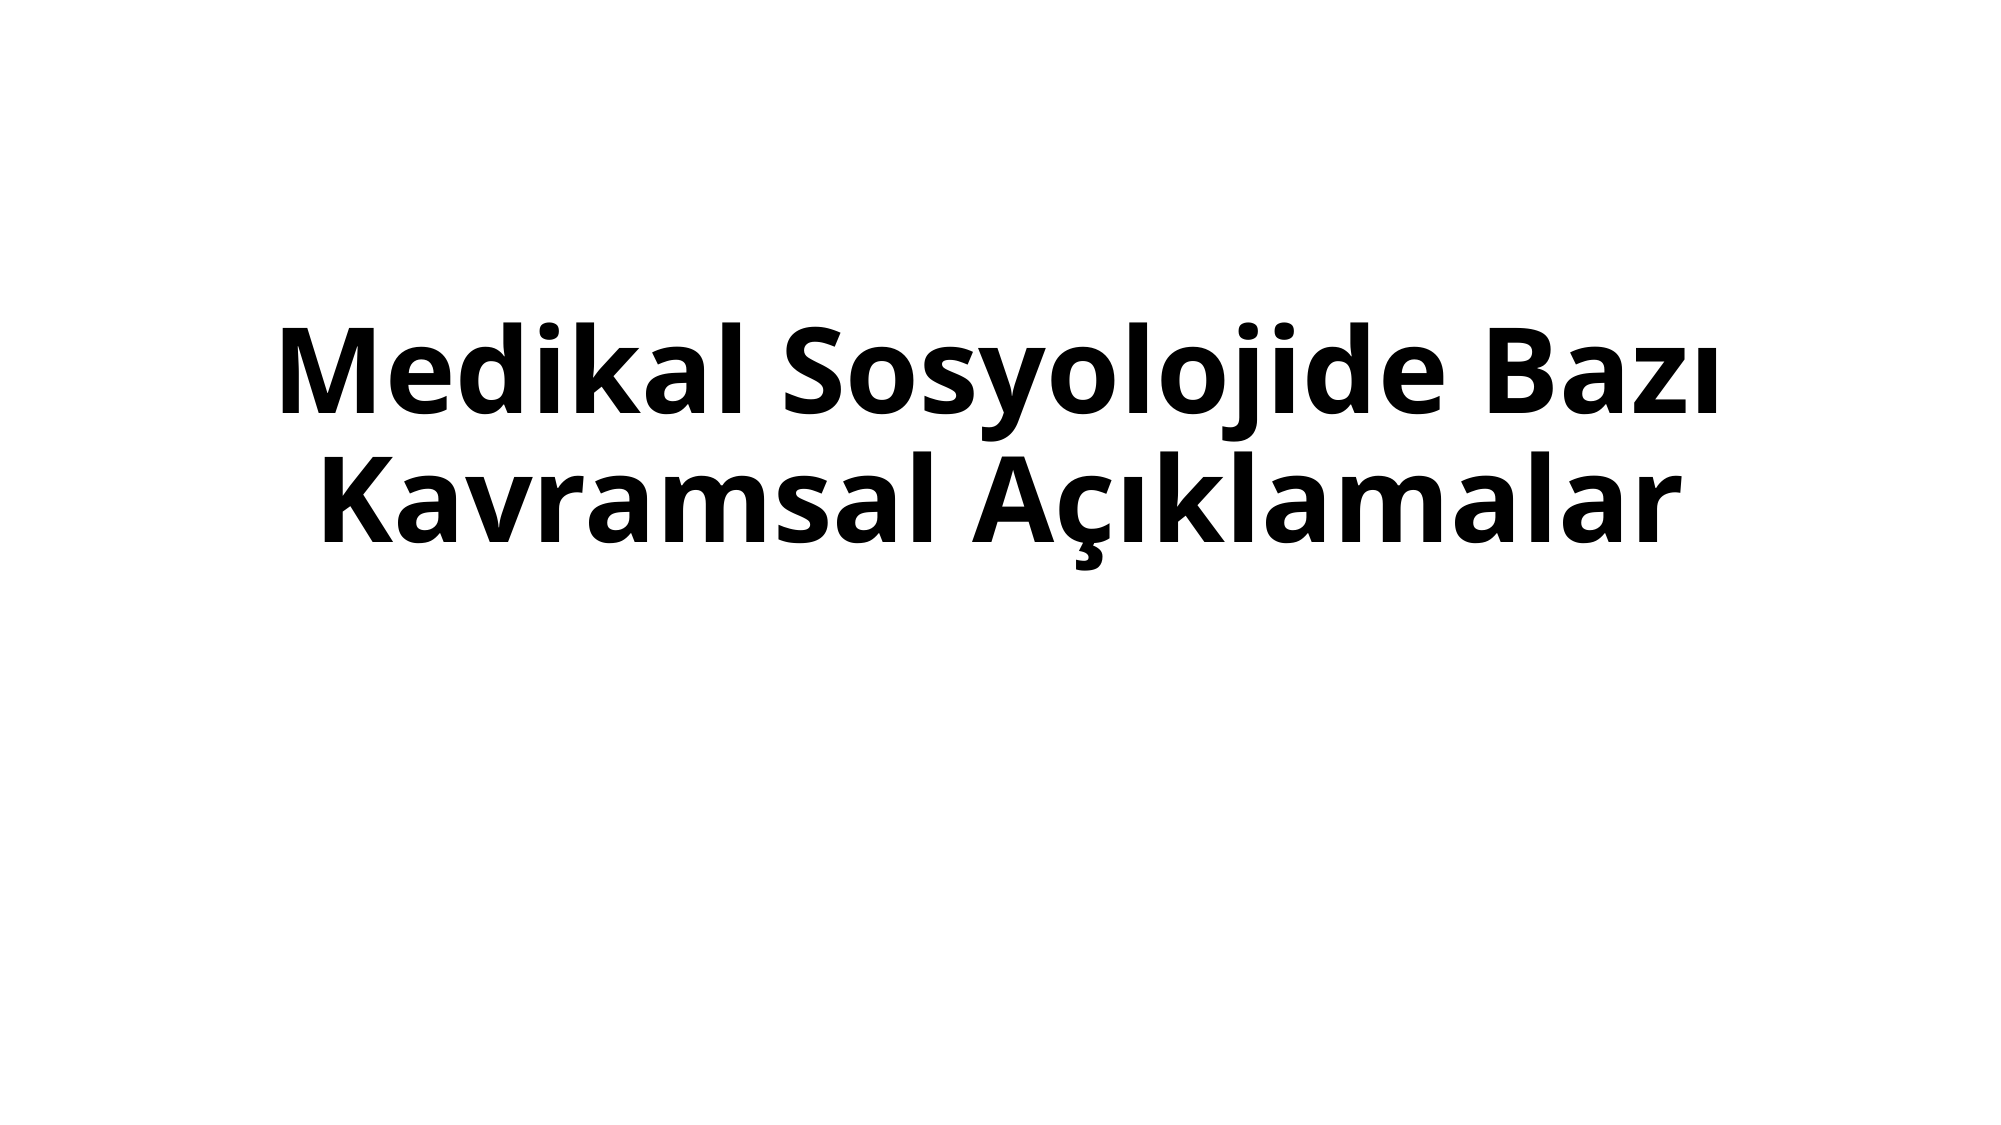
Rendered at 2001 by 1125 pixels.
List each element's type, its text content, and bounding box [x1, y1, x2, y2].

title Medikal Sosyolojide Bazı Kavramsal Açıklamalar [249, 184, 1750, 576]
